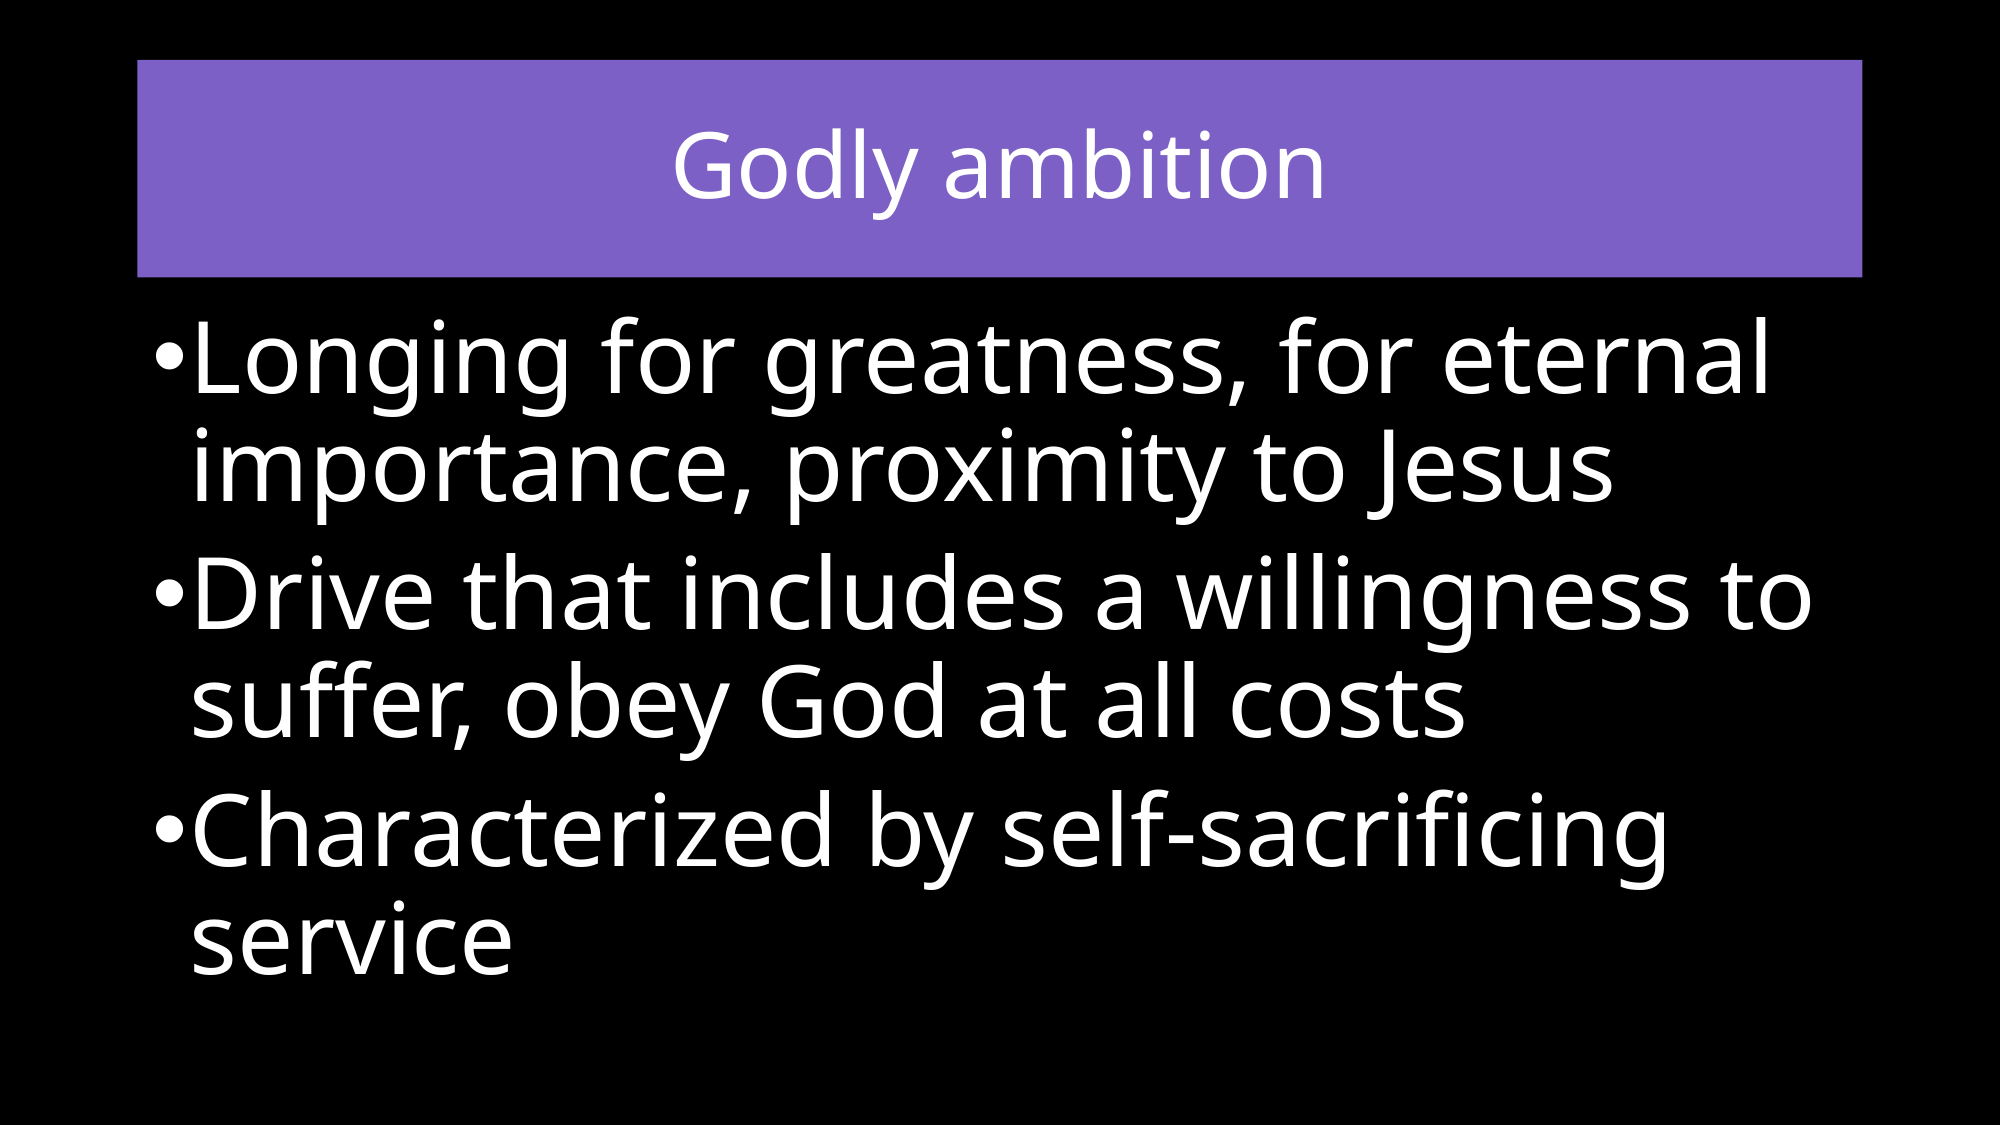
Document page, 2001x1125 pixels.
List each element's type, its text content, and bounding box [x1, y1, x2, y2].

title Godly ambition [137, 59, 1863, 278]
list Longing for greatness, for eternal importance, proximity to Jesus Drive that includes a willingness to suffer, obey God at all costs Characterized by self-sacrificing service [137, 299, 1863, 1014]
